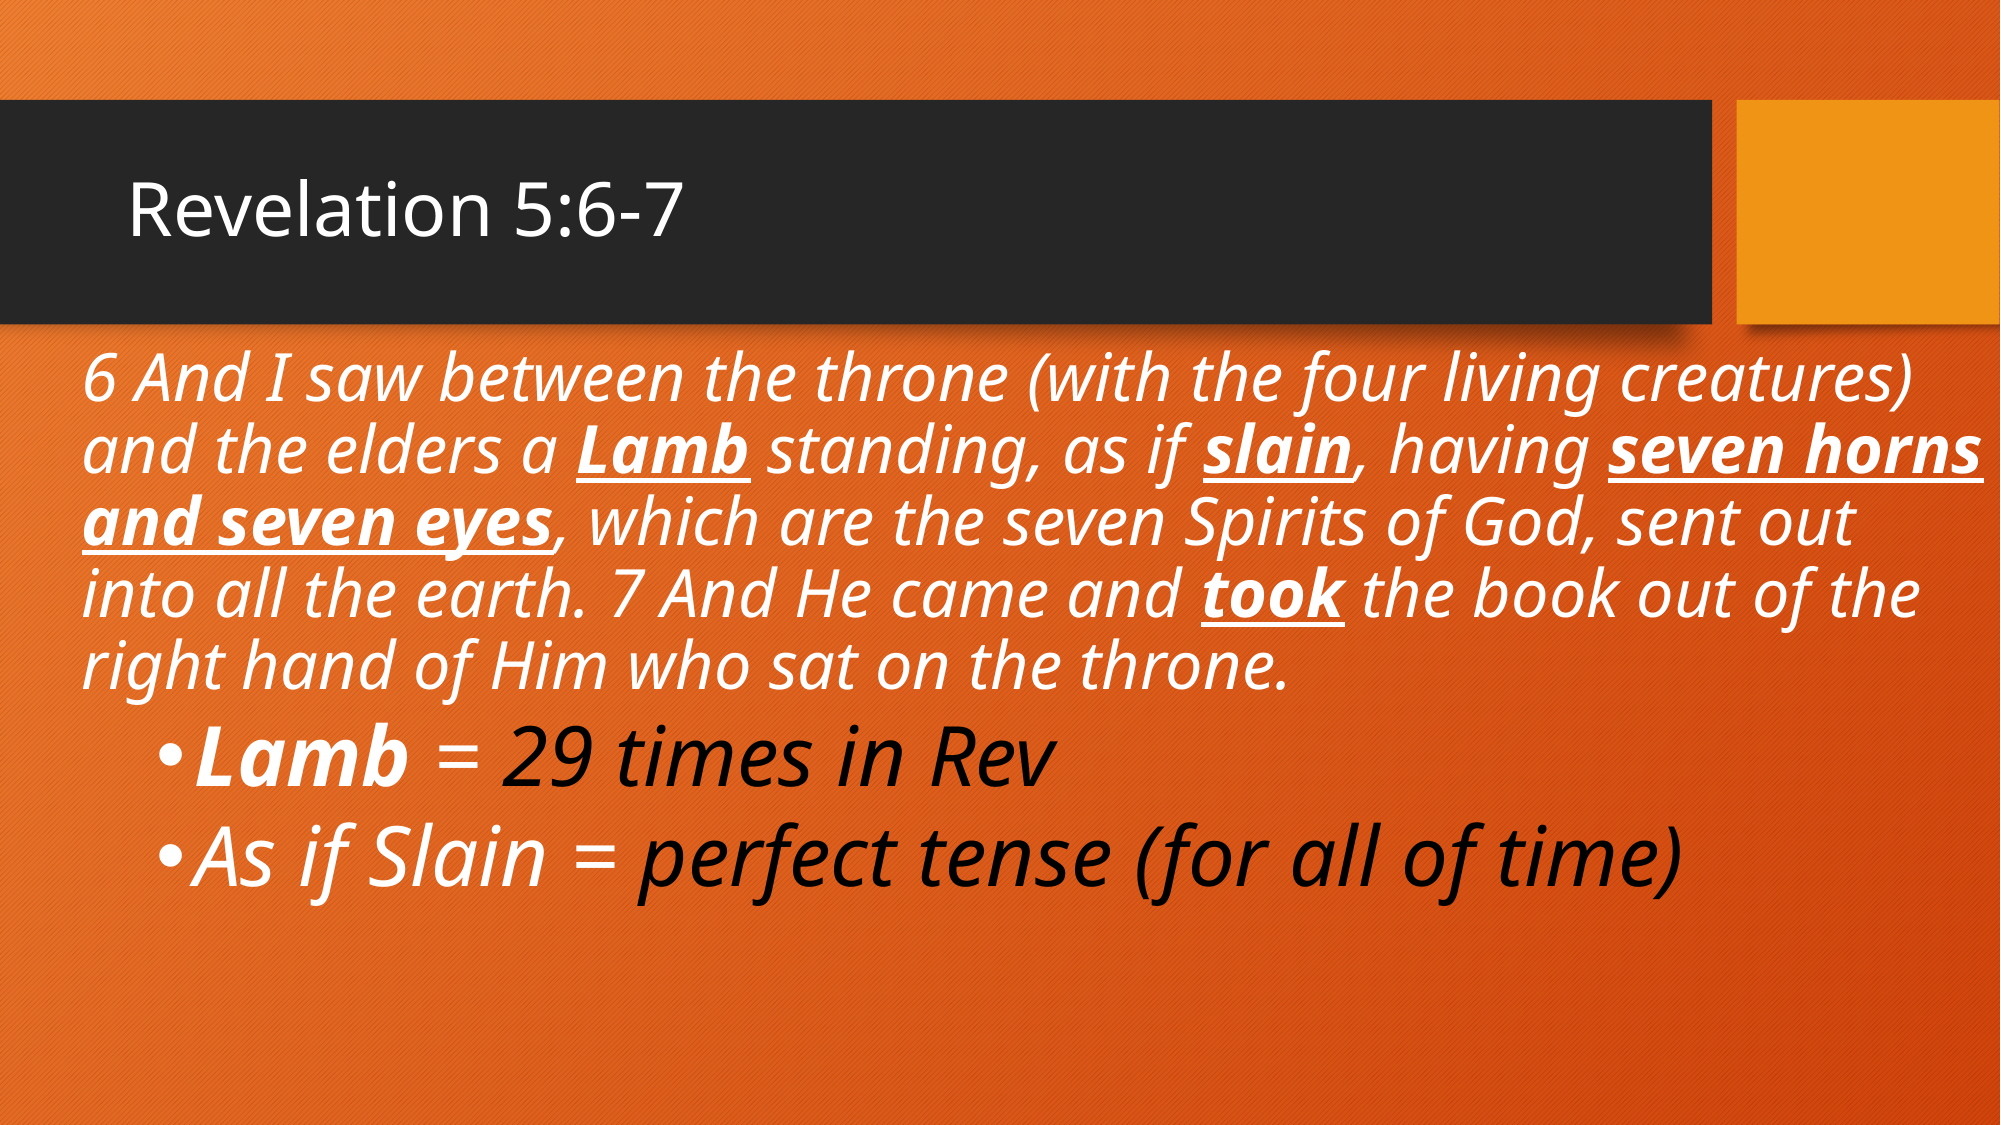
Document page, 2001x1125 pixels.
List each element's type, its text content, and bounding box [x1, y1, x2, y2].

list 6 And I saw between the throne (with the four living creatures) and the elders a Lamb standing, as if slain, having seven horns and seven eyes, which are the seven Spirits of God, sent out into all the earth. 7 And He came and took the book out of the right hand of Him who sat on the throne. Lamb = 29 times in Rev As if Slain = perfect tense (for all of time) [66, 336, 2000, 1084]
picture [1736, 325, 2000, 336]
title Revelation 5:6-7 [111, 123, 1689, 301]
picture [0, 325, 1713, 376]
